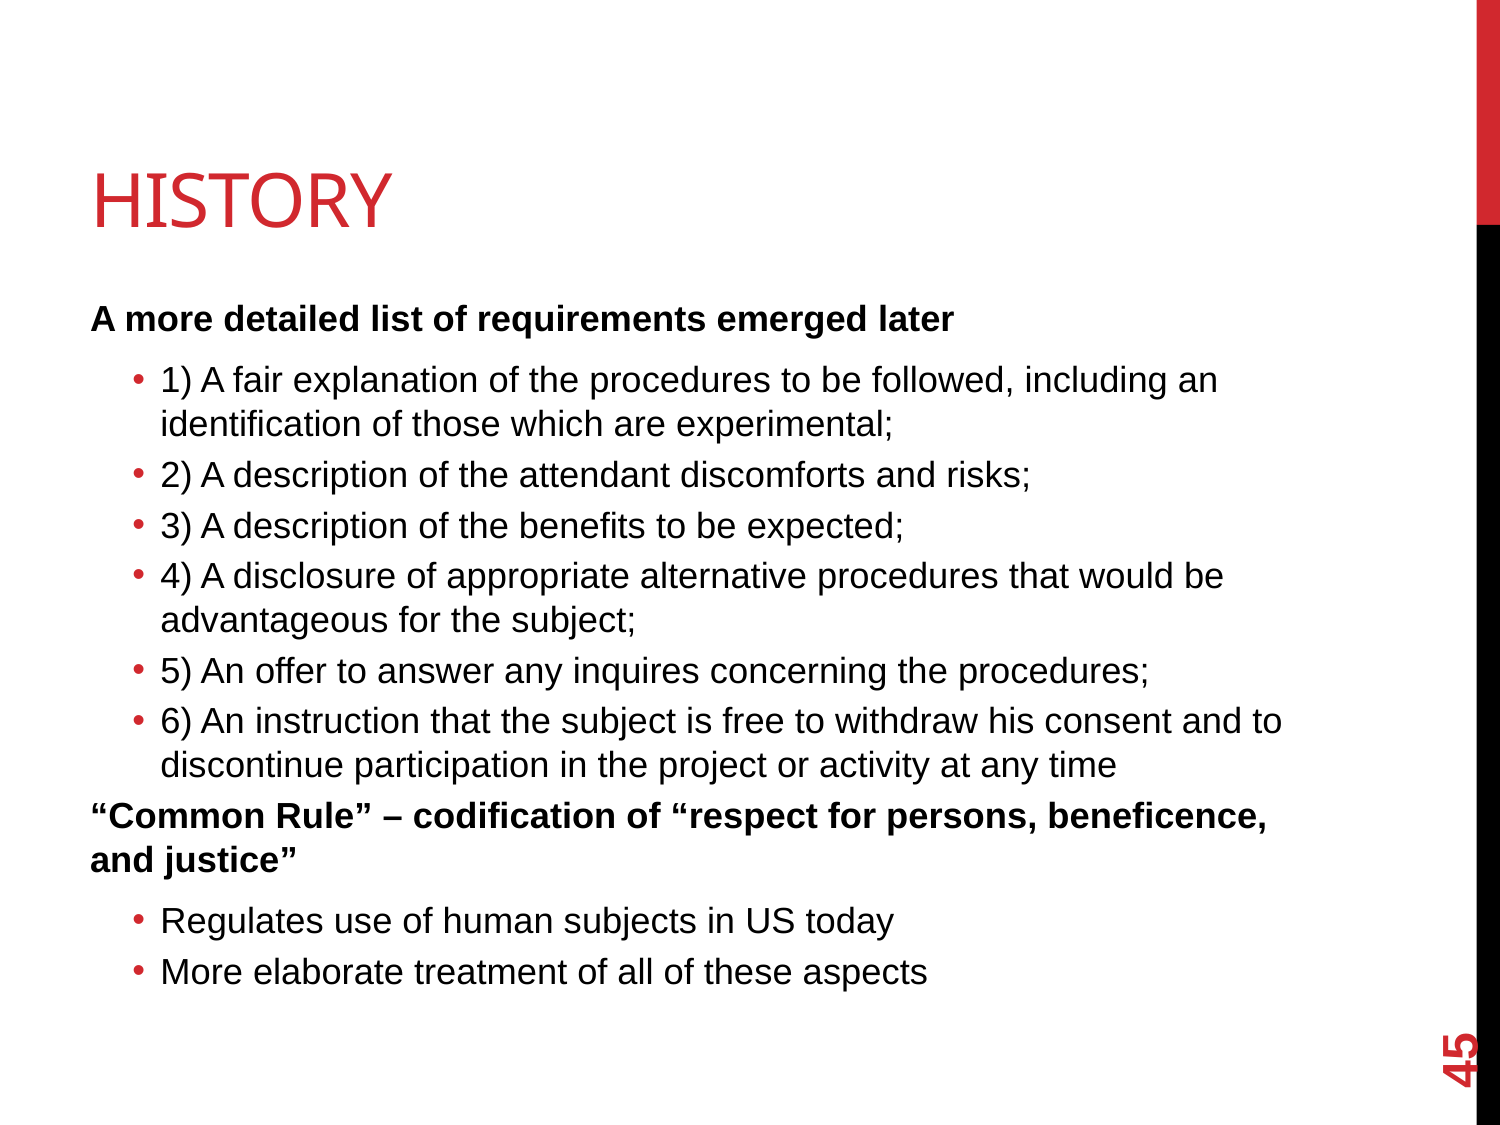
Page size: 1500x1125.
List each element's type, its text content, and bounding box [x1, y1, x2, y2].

slide_number 45 [1427, 887, 1488, 1104]
list A more detailed list of requirements emerged later 1) A fair explanation of the procedures to be followed, including an identification of those which are experimental; 2) A description of the attendant discomforts and risks; 3) A description of the benefits to be expected; 4) A disclosure of appropriate alternative procedures that would be advantageous for the subject; 5) An offer to answer any inquires concerning the procedures; 6) An instruction that the subject is free to withdraw his consent and to discontinue participation in the project or activity at any time “Common Rule” – codification of “respect for persons, beneficence, and justice” Regulates use of human subjects in US today More elaborate treatment of all of these aspects [75, 287, 1325, 1005]
title History [75, 25, 1025, 250]
